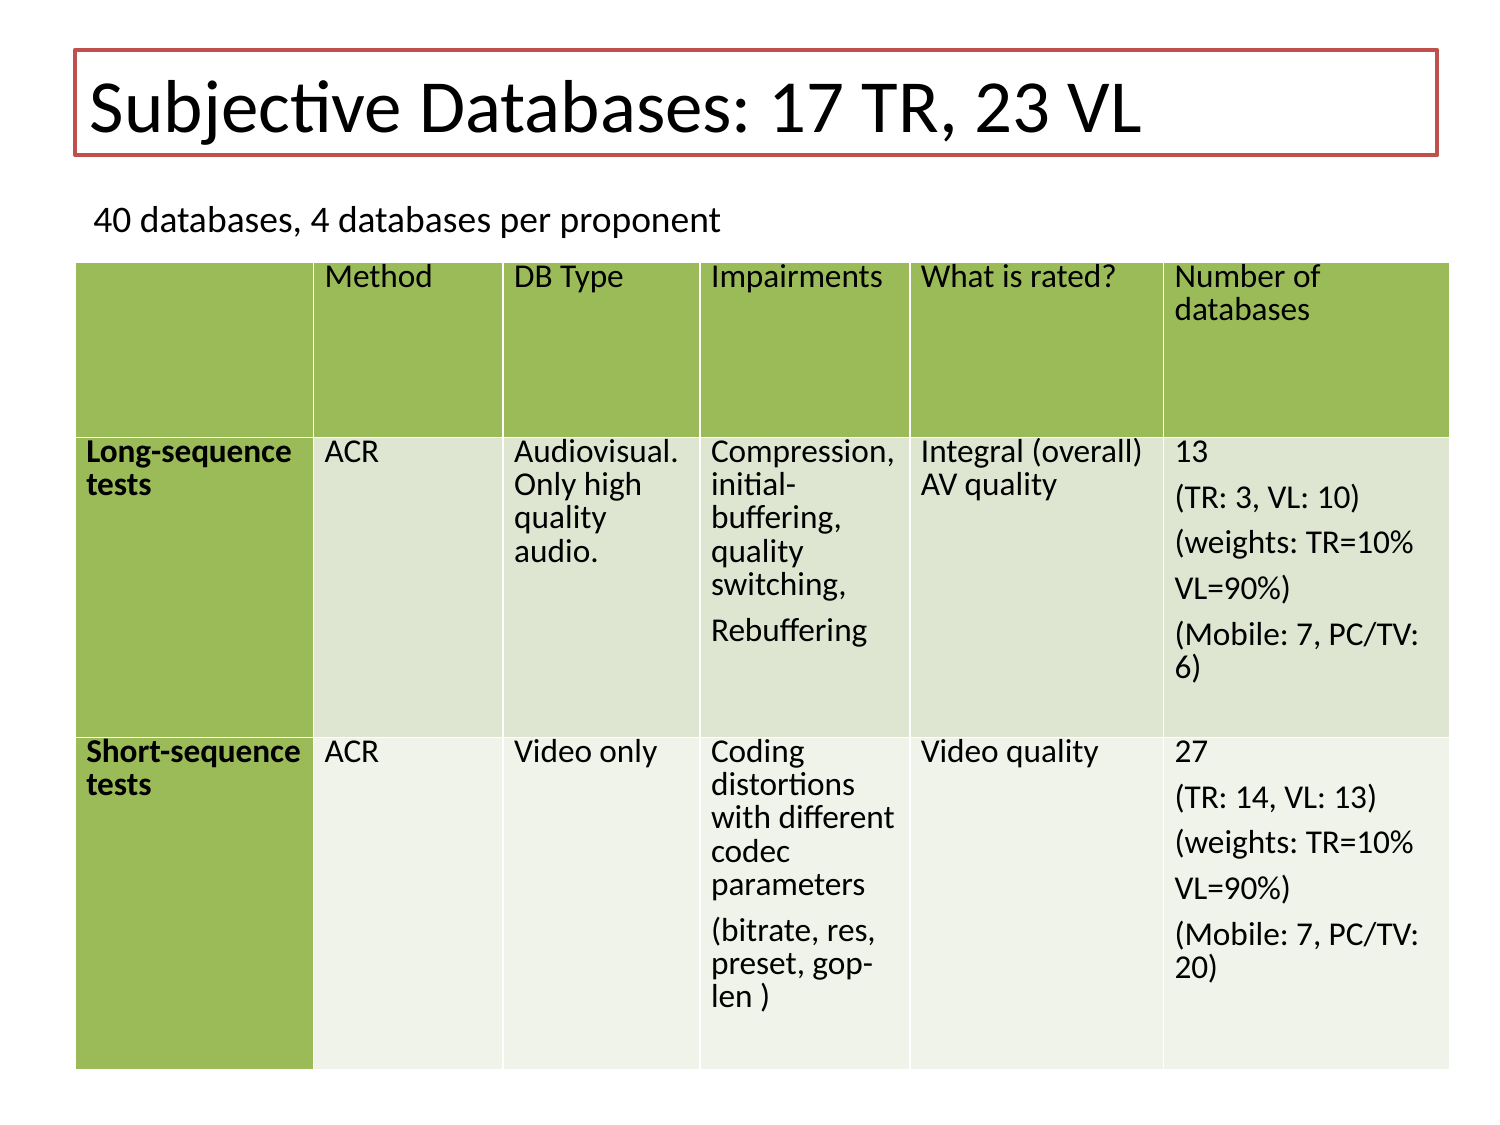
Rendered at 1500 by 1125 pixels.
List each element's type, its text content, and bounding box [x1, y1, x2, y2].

table_header Number of databases [1164, 263, 1449, 437]
table_cell Compression, initial-buffering, quality switching, Rebuffering [701, 438, 909, 737]
table_cell Video only [504, 738, 699, 1069]
table_header What is rated? [911, 263, 1163, 437]
table_cell Integral (overall) AV quality [911, 438, 1163, 737]
table_header Method [314, 263, 502, 437]
table_cell 27 (TR: 14, VL: 13) (weights: TR=10% VL=90%) (Mobile: 7, PC/TV: 20) [1164, 738, 1449, 1069]
table_cell Audiovisual. Only high quality audio. [504, 438, 699, 737]
text_box 40 databases, 4 databases per proponent [78, 187, 737, 248]
table_header Impairments [701, 263, 909, 437]
table_cell Coding distortions with different codec parameters (bitrate, res, preset, gop-len ) [701, 738, 909, 1069]
table_header DB Type [504, 263, 699, 437]
table_cell 13 (TR: 3, VL: 10) (weights: TR=10% VL=90%) (Mobile: 7, PC/TV: 6) [1164, 438, 1449, 737]
text_box Subjective Databases: 17 TR, 23 VL [73, 48, 1439, 157]
table_header [76, 263, 313, 437]
table_cell ACR [314, 738, 502, 1069]
table_cell Short-sequence tests [76, 738, 313, 1069]
table_cell Video quality [911, 738, 1163, 1069]
table_cell Long-sequence tests [76, 438, 313, 737]
table_cell ACR [314, 438, 502, 737]
